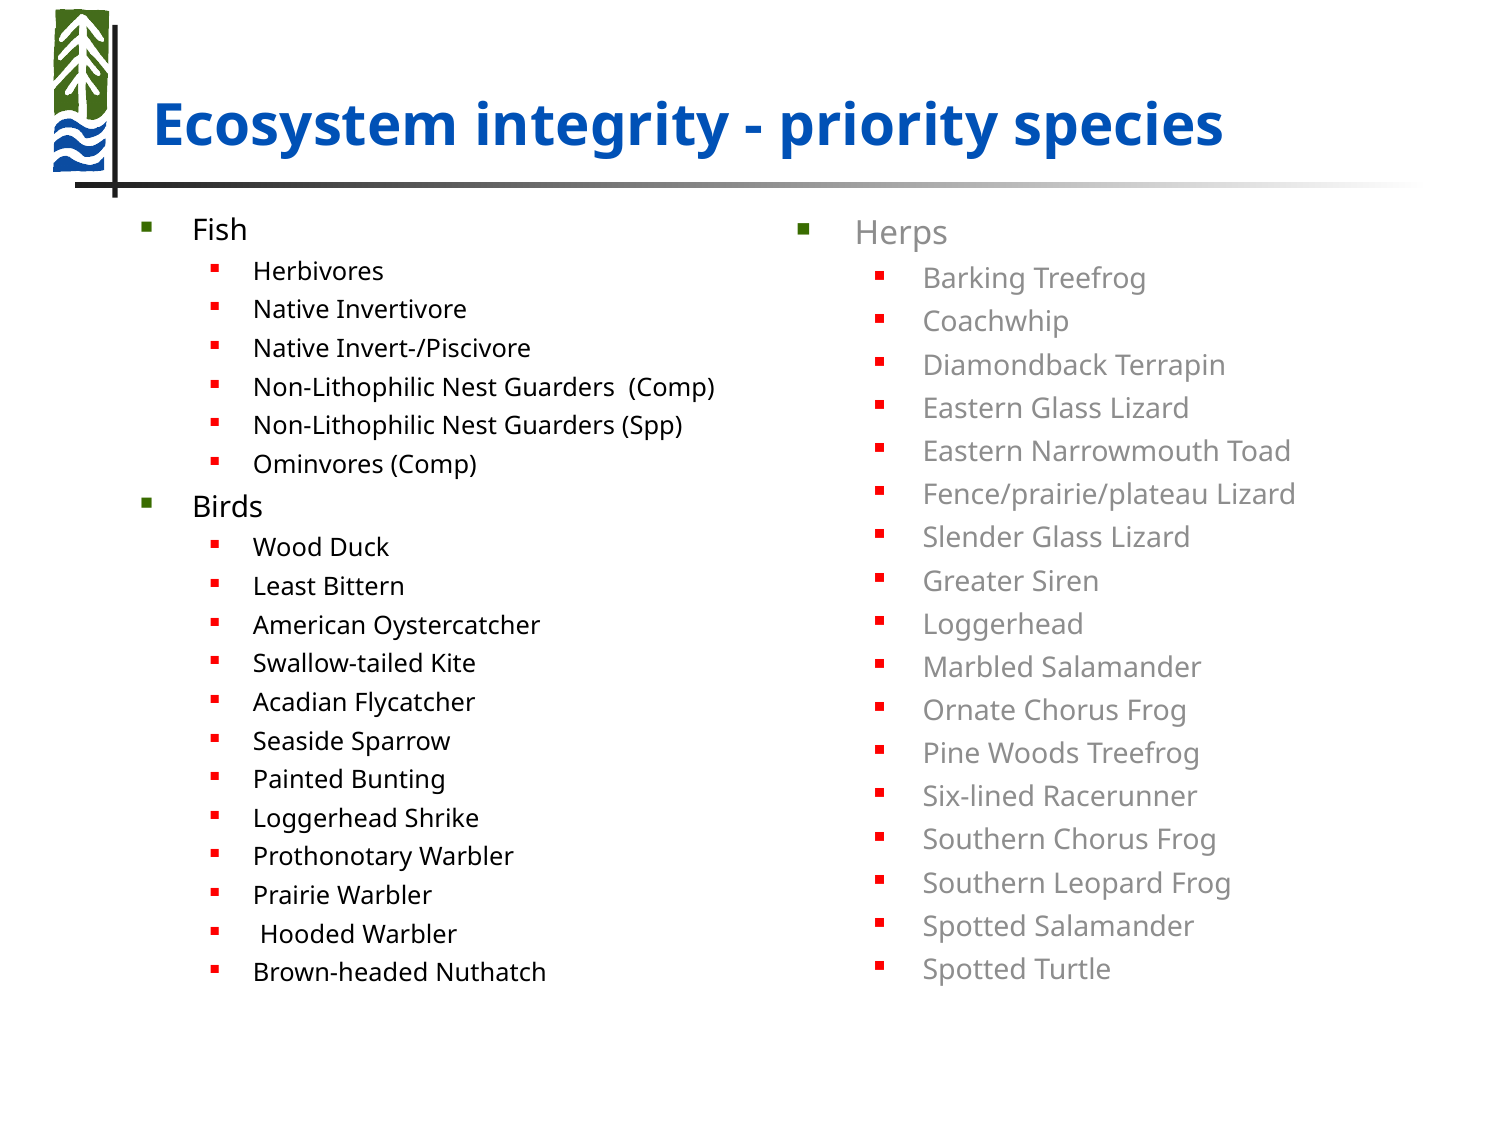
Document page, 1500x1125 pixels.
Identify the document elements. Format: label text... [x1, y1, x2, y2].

list Fish Herbivores Native Invertivore Native Invert-/Piscivore Non-Lithophilic Nest Guarders (Comp) Non-Lithophilic Nest Guarders (Spp) Ominvores (Comp) Birds Wood Duck Least Bittern American Oystercatcher Swallow-tailed Kite Acadian Flycatcher Seaside Sparrow Painted Bunting Loggerhead Shrike Prothonotary Warbler Prairie Warbler Hooded Warbler Brown-headed Nuthatch [124, 199, 757, 1001]
title Ecosystem integrity - priority species [137, 37, 1426, 166]
picture [50, 8, 111, 175]
list Herps Barking Treefrog Coachwhip Diamondback Terrapin Eastern Glass Lizard Eastern Narrowmouth Toad Fence/prairie/plateau Lizard Slender Glass Lizard Greater Siren Loggerhead Marbled Salamander Ornate Chorus Frog Pine Woods Treefrog Six-lined Racerunner Southern Chorus Frog Southern Leopard Frog Spotted Salamander Spotted Turtle [780, 199, 1413, 1007]
